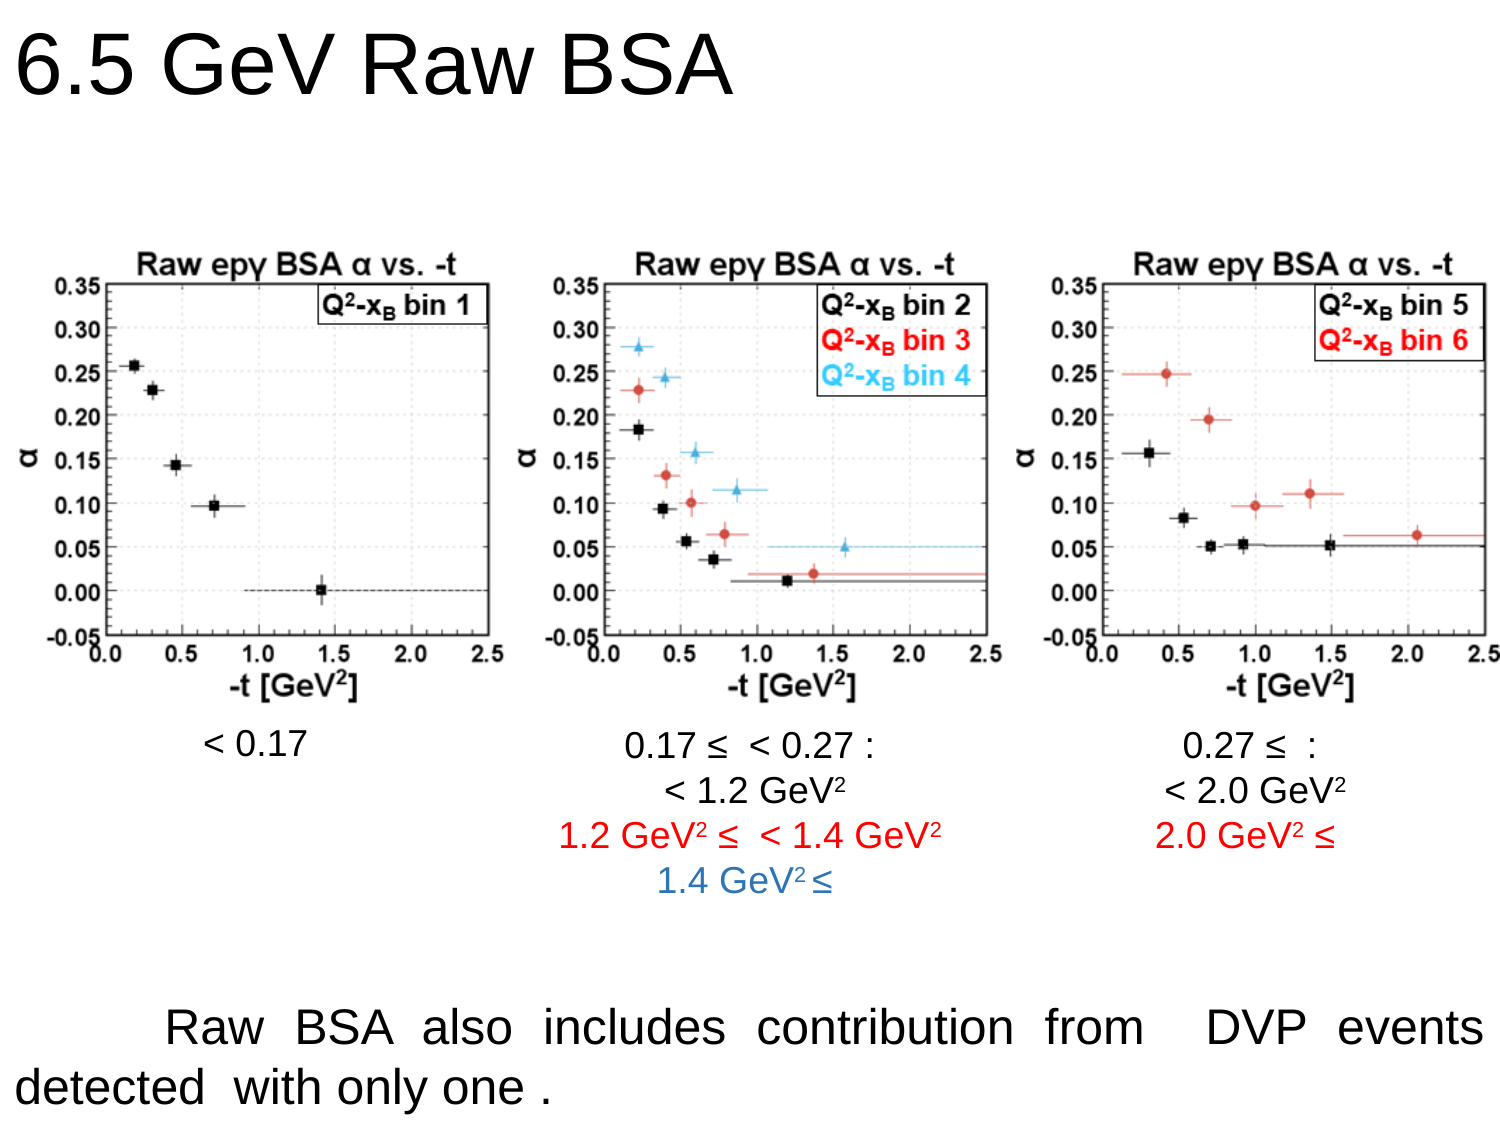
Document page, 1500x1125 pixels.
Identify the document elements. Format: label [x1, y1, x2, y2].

picture [0, 246, 1500, 714]
